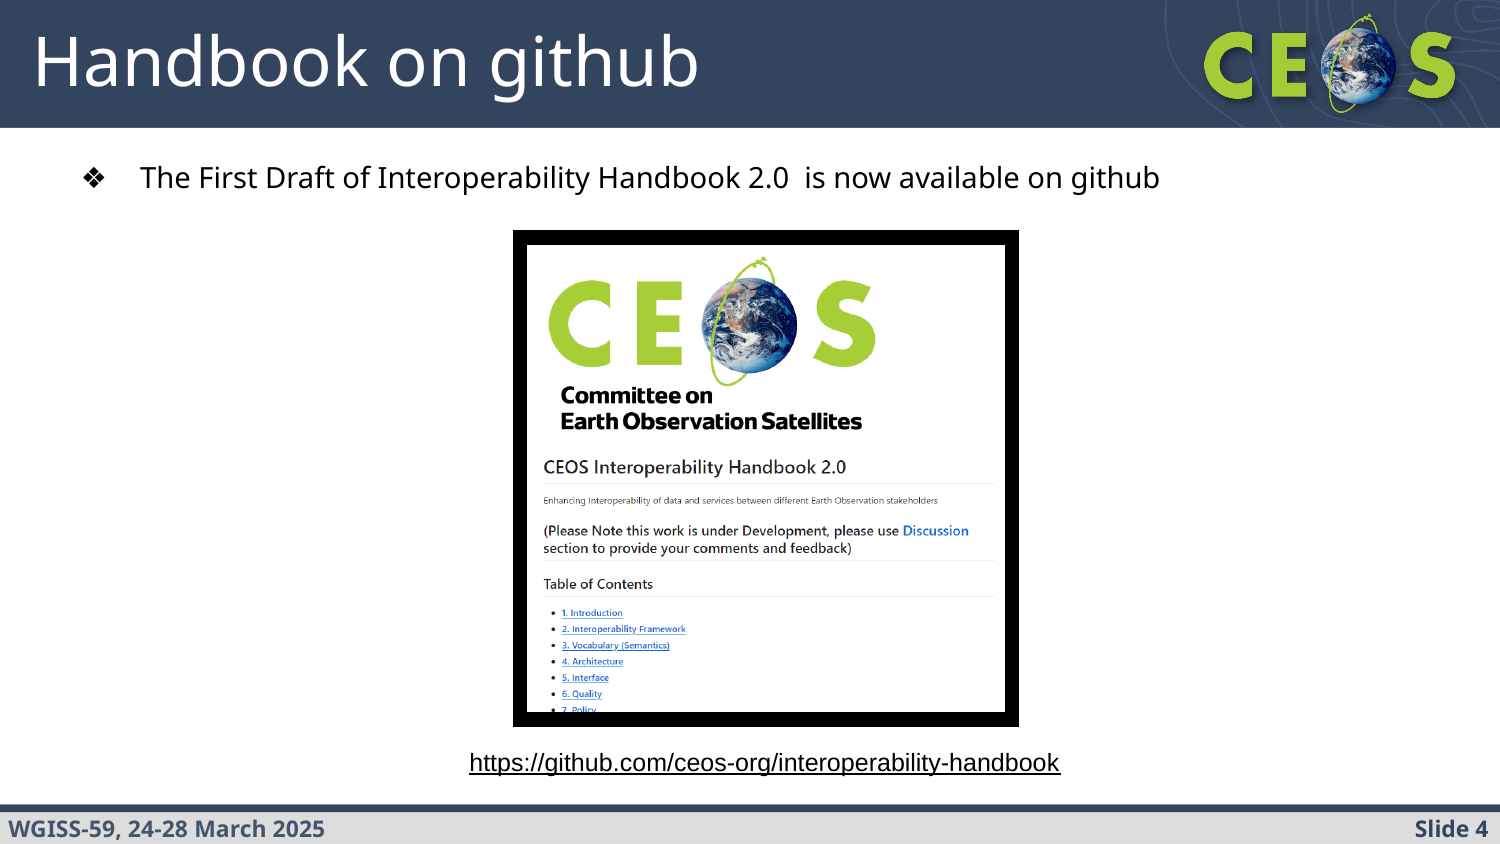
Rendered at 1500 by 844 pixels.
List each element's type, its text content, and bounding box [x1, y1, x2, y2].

title Handbook on github [21, 21, 1177, 118]
picture [526, 244, 1006, 713]
picture [1204, 13, 1455, 113]
list The First Draft of Interoperability Handbook 2.0 is now available on github [53, 136, 1479, 710]
text_box https://github.com/ceos-org/interoperability-handbook [454, 739, 1138, 785]
